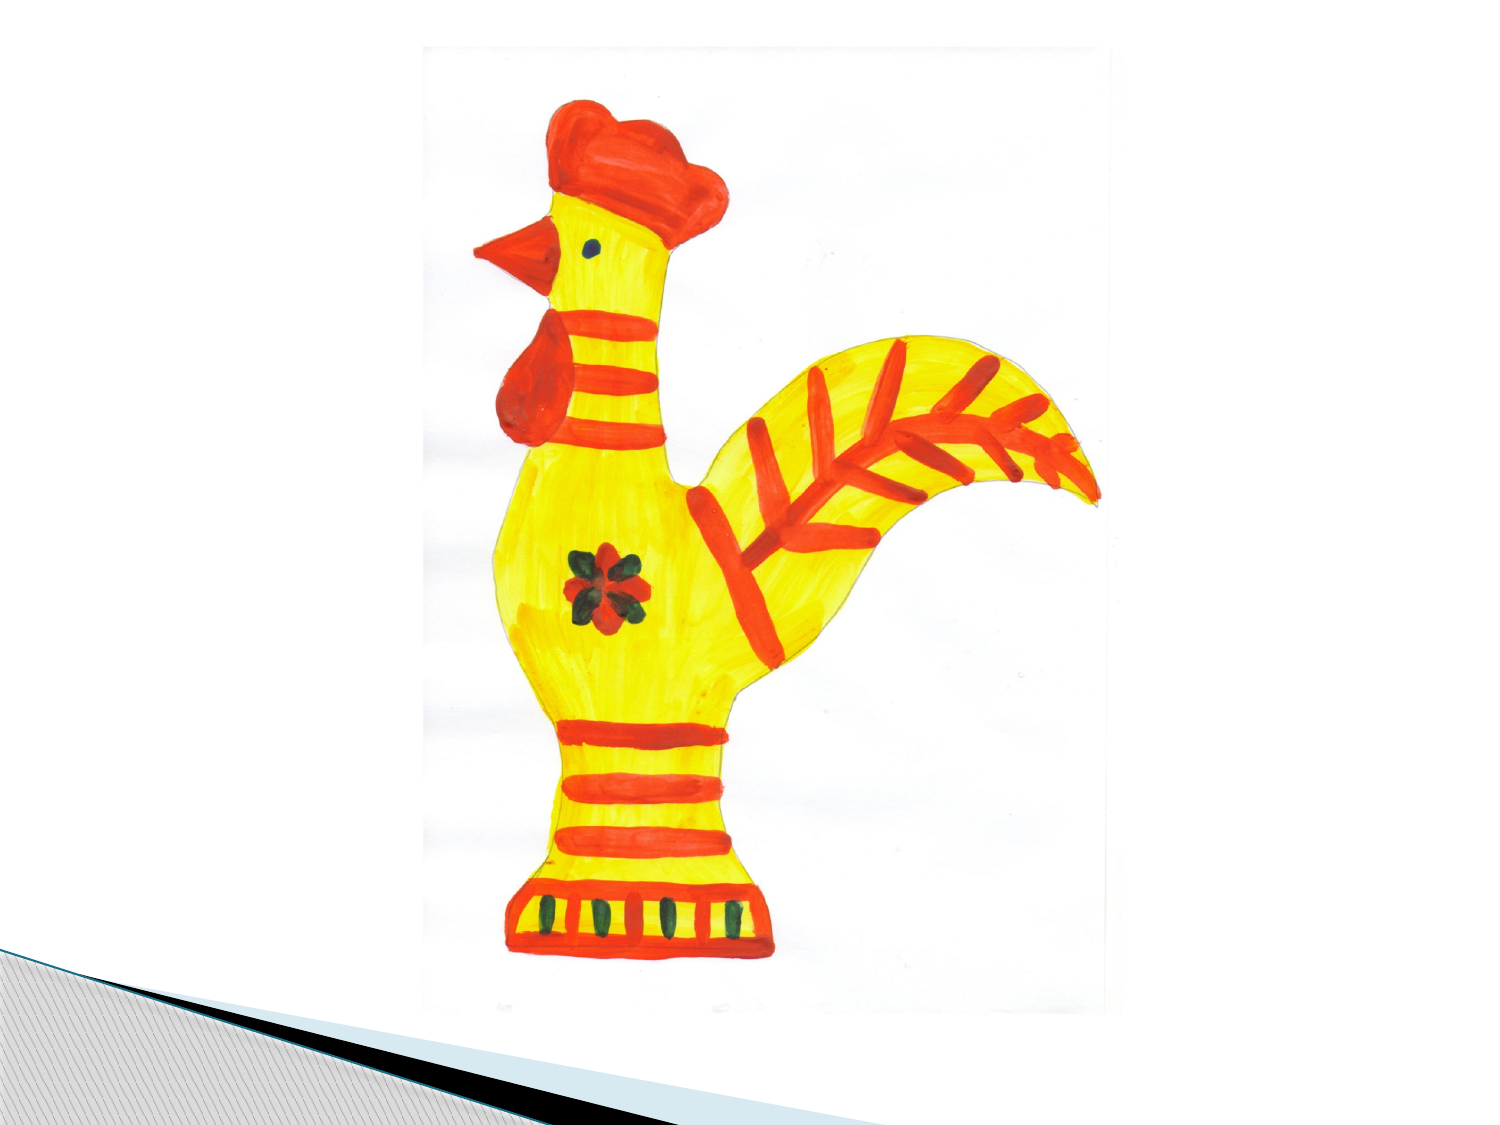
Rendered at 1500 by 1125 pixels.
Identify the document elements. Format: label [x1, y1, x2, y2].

picture [418, 43, 1129, 1017]
